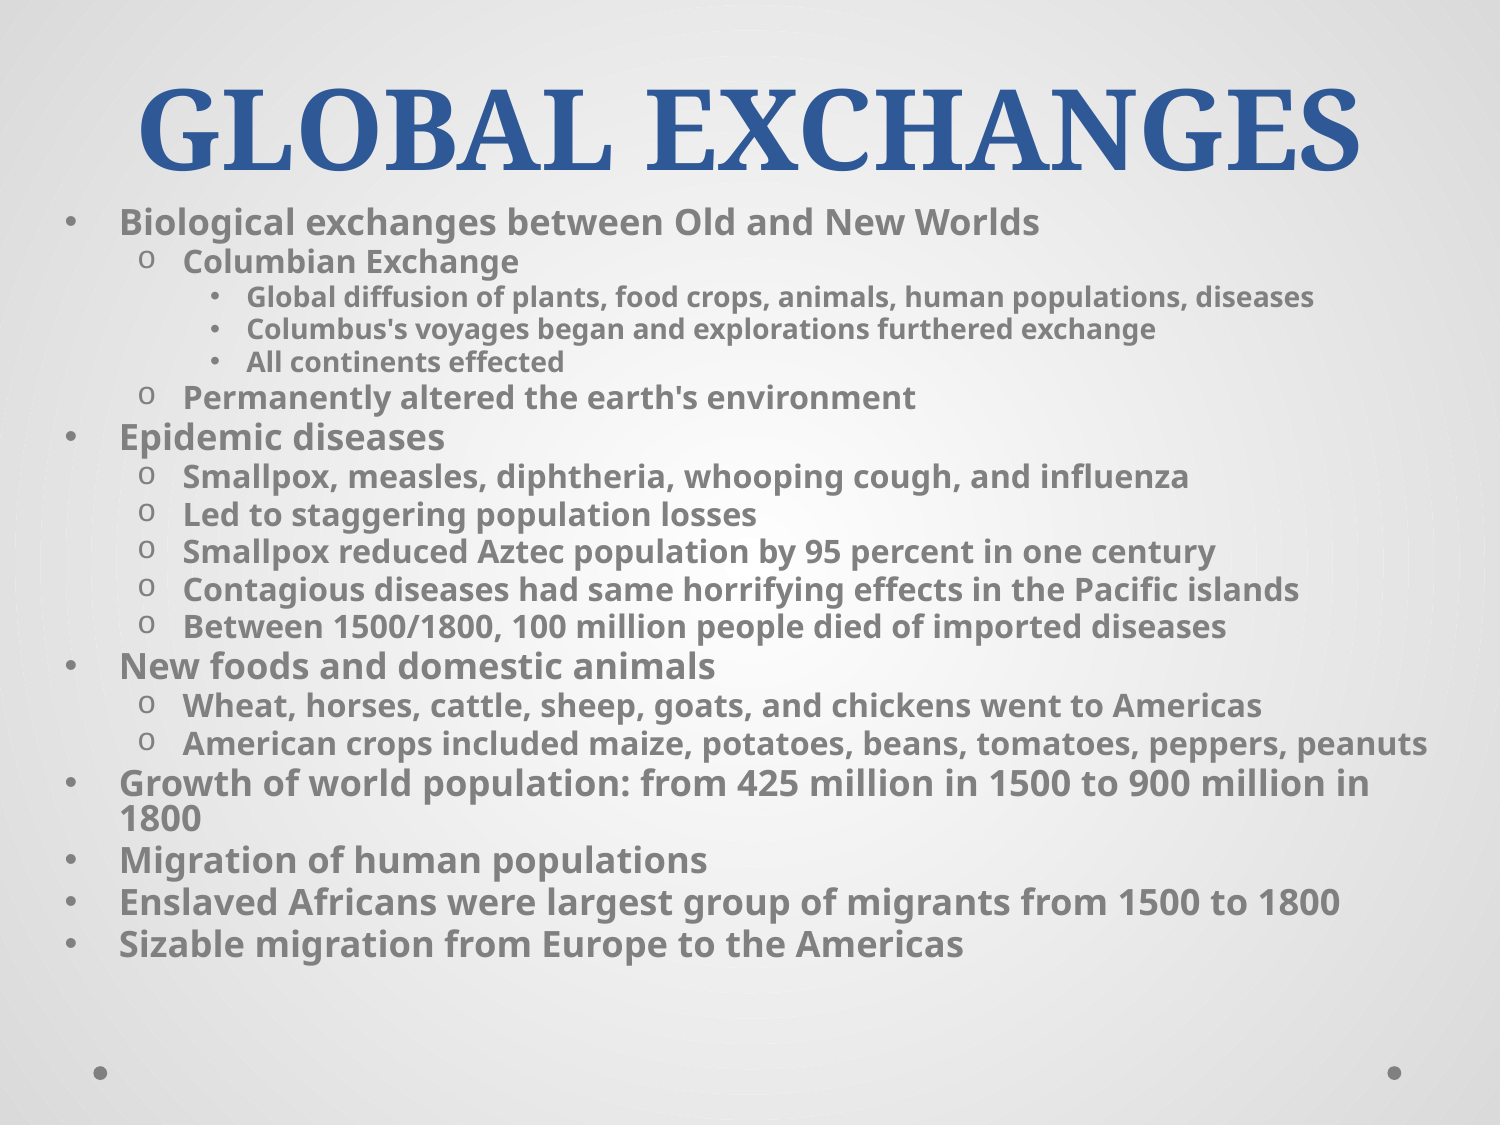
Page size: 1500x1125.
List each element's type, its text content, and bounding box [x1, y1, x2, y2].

title GLOBAL EXCHANGES [49, 12, 1451, 200]
list Biological exchanges between Old and New Worlds Columbian Exchange Global diffusion of plants, food crops, animals, human populations, diseases Columbus's voyages began and explorations furthered exchange All continents effected Permanently altered the earth's environment Epidemic diseases Smallpox, measles, diphtheria, whooping cough, and influenza Led to staggering population losses Smallpox reduced Aztec population by 95 percent in one century Contagious diseases had same horrifying effects in the Pacific islands Between 1500/1800, 100 million people died of imported diseases New foods and domestic animals Wheat, horses, cattle, sheep, goats, and chickens went to Americas American crops included maize, potatoes, beans, tomatoes, peppers, peanuts Growth of world population: from 425 million in 1500 to 900 million in 1800 Migration of human populations Enslaved Africans were largest group of migrants from 1500 to 1800 Sizable migration from Europe to the Americas [49, 200, 1451, 1000]
